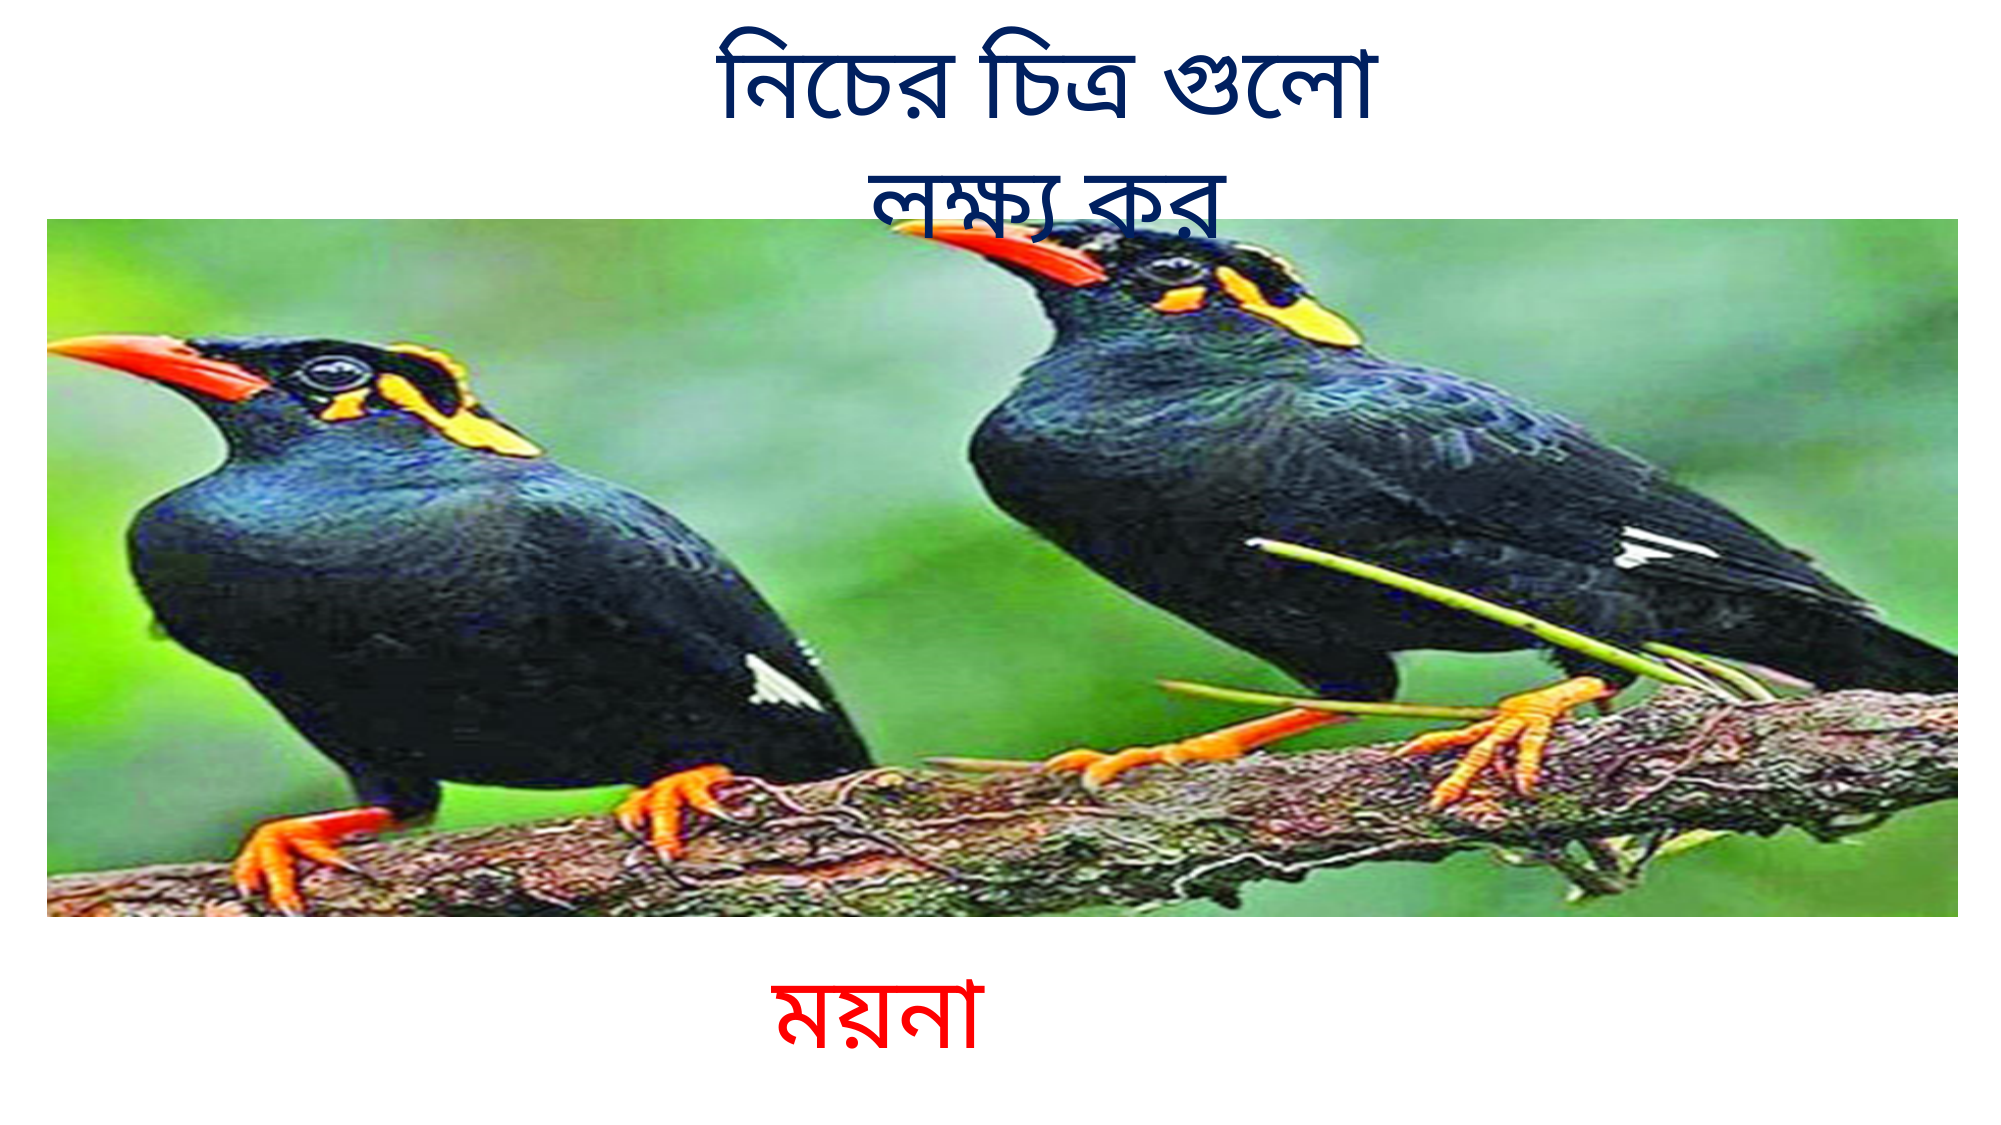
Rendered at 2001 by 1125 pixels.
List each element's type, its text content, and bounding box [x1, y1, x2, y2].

text_box ময়না [735, 941, 1048, 1076]
picture [47, 219, 1958, 917]
text_box নিচের চিত্র গুলো লক্ষ্য কর [594, 11, 1500, 219]
